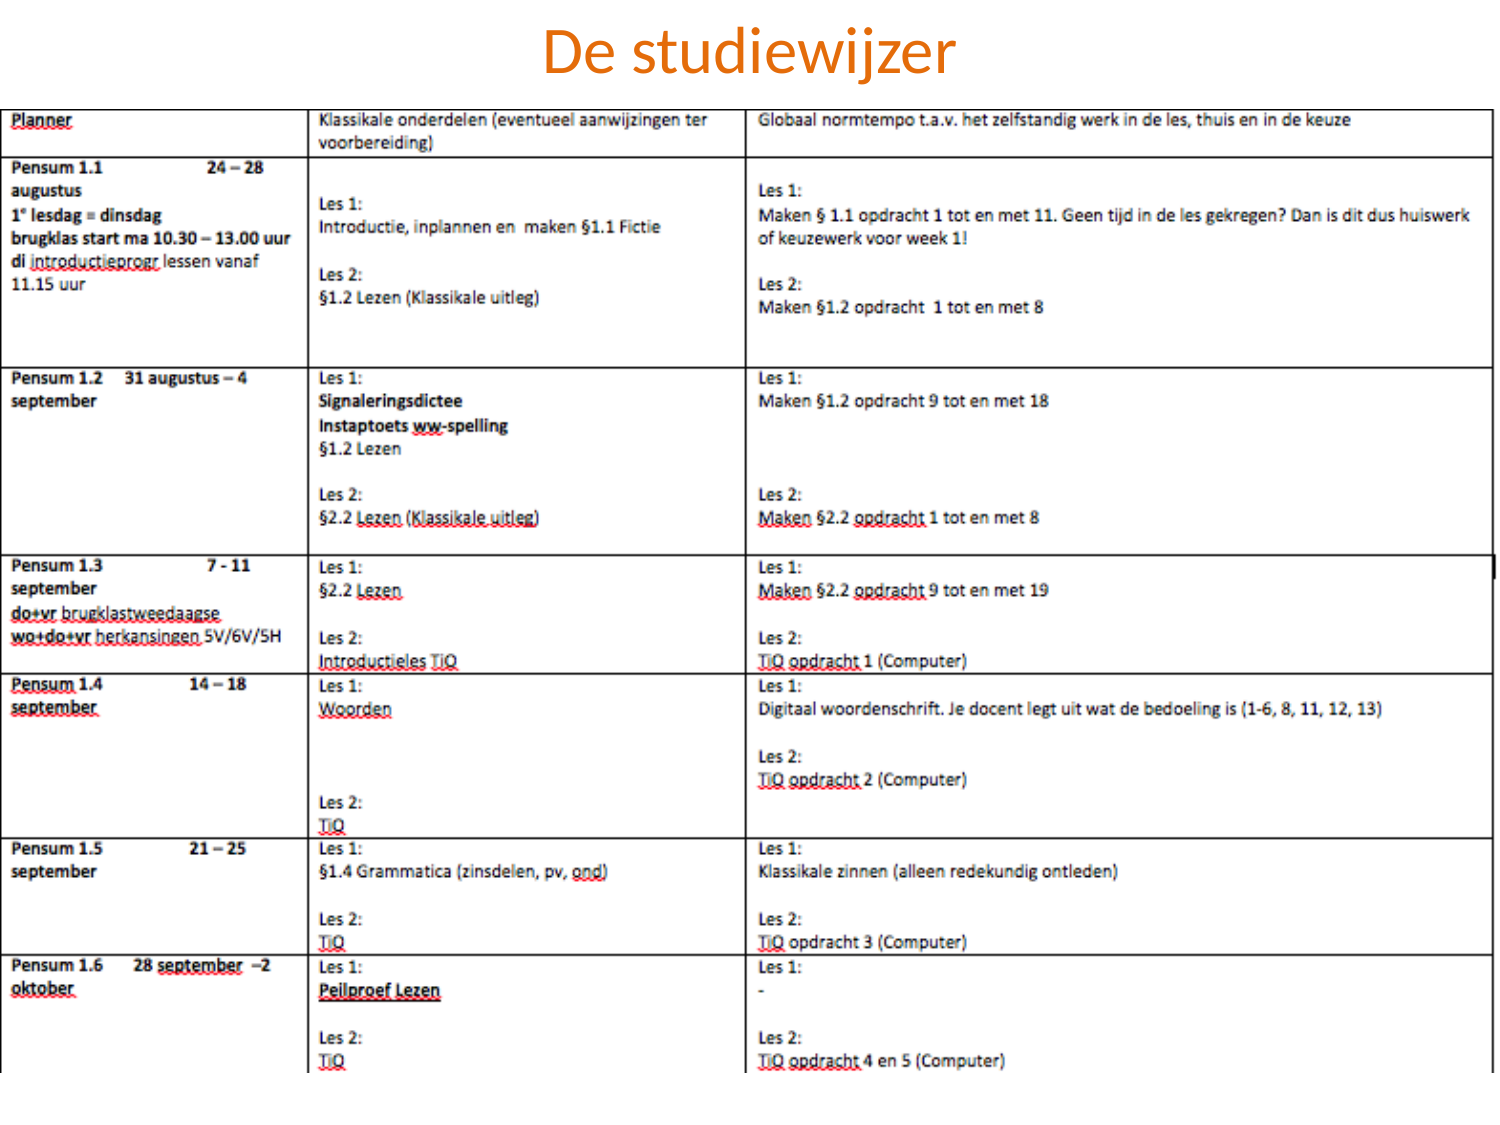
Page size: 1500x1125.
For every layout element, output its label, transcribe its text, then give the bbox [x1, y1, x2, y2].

text_box De studiewijzer [306, 0, 1194, 95]
picture [0, 109, 1500, 1073]
